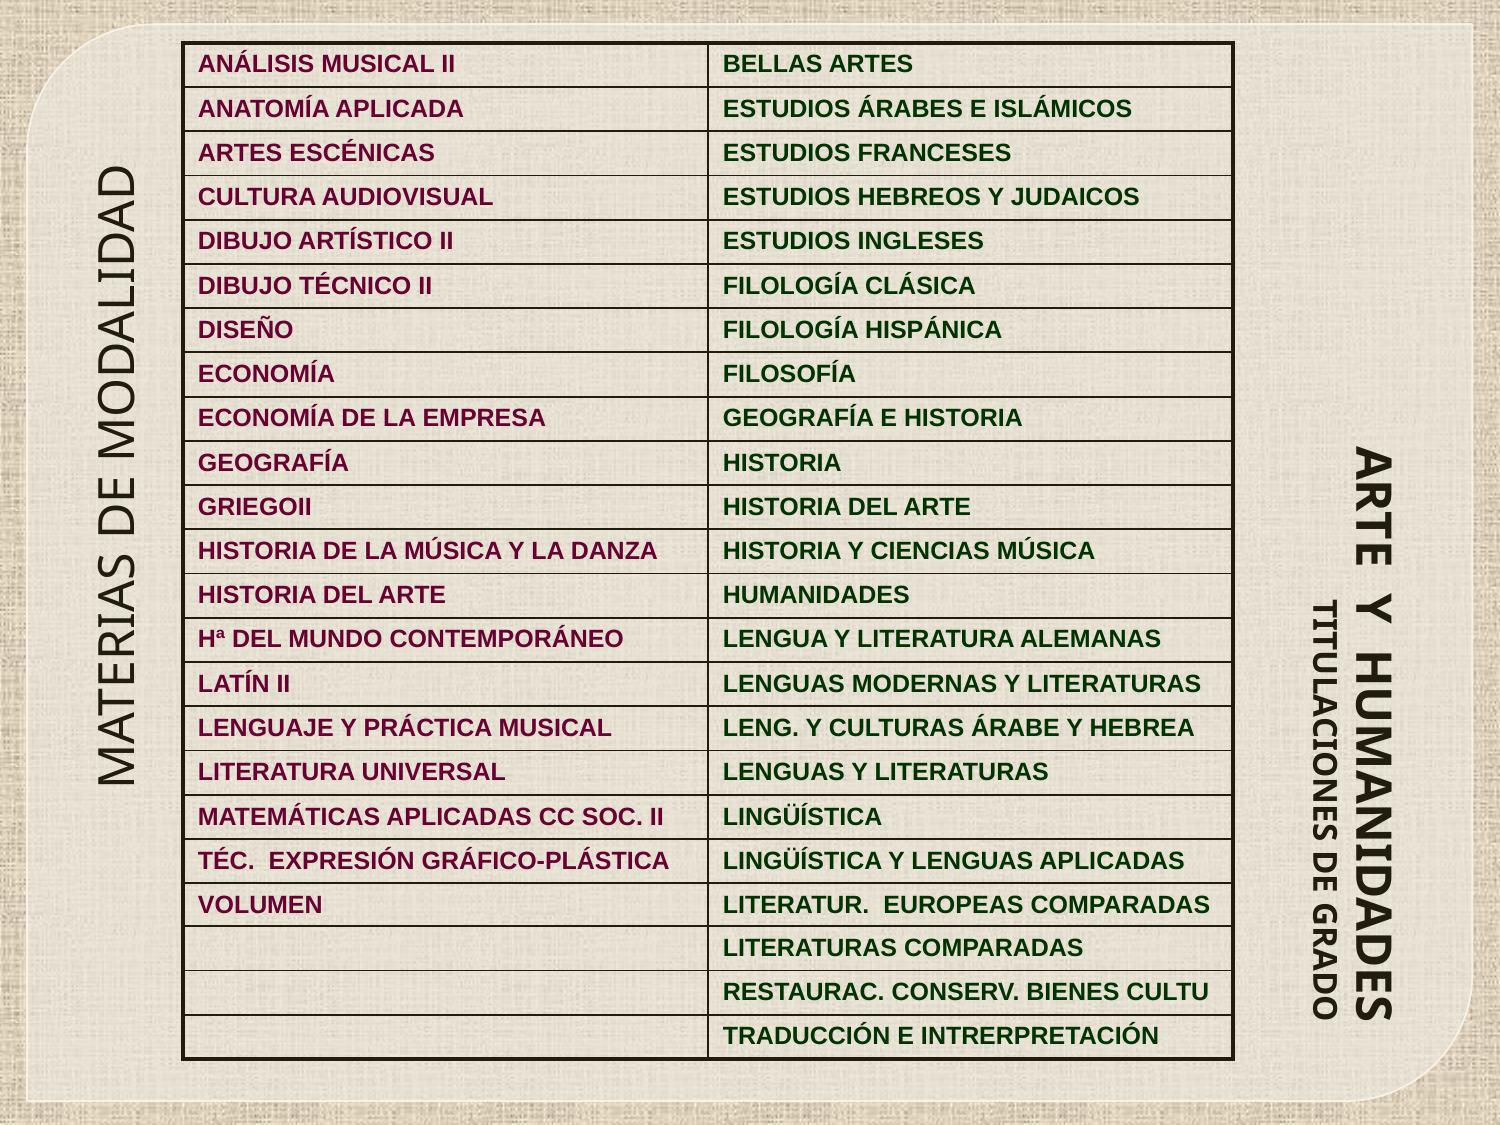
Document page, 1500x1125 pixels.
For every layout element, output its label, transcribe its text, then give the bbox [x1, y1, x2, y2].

table_cell [185, 927, 707, 970]
table_cell GEOGRAFÍA [185, 442, 707, 484]
table_cell LENG. Y CULTURAS ÁRABE Y HEBREA [709, 707, 1231, 750]
table_cell HISTORIA Y CIENCIAS MÚSICA [709, 530, 1231, 573]
table_cell MATEMÁTICAS APLICADAS CC SOC. II [185, 796, 707, 838]
title ARTE Y HUMANIDADES TITULACIONES DE GRADO [1269, 54, 1415, 1038]
table_cell ESTUDIOS HEBREOS Y JUDAICOS [709, 176, 1231, 219]
table_cell FILOSOFÍA [709, 353, 1231, 396]
table_cell CULTURA AUDIOVISUAL [185, 176, 707, 219]
table_cell FILOLOGÍA CLÁSICA [709, 265, 1231, 307]
list MATERIAS DE MODALIDAD [76, 149, 181, 1050]
table_cell HUMANIDADES [709, 574, 1231, 617]
table_cell [185, 1016, 707, 1057]
table_cell TRADUCCIÓN E INTRERPRETACIÓN [709, 1016, 1231, 1057]
table_cell ECONOMÍA DE LA EMPRESA [185, 398, 707, 440]
table_cell LITERATUR. EUROPEAS COMPARADAS [709, 884, 1231, 925]
table_cell GRIEGOII [185, 486, 707, 528]
table_cell LINGÜÍSTICA [709, 796, 1231, 838]
table_header BELLAS ARTES [709, 45, 1231, 86]
table_cell LATÍN II [185, 663, 707, 705]
table_cell LENGUAS Y LITERATURAS [709, 751, 1231, 794]
table_cell [185, 971, 707, 1014]
table_cell RESTAURAC. CONSERV. BIENES CULTU [709, 971, 1231, 1014]
table_cell LENGUAJE Y PRÁCTICA MUSICAL [185, 707, 707, 750]
table_cell HISTORIA DEL ARTE [709, 486, 1231, 528]
table_cell LITERATURAS COMPARADAS [709, 927, 1231, 970]
table_cell ANATOMÍA APLICADA [185, 88, 707, 130]
table_cell TÉC. EXPRESIÓN GRÁFICO-PLÁSTICA [185, 840, 707, 882]
table_cell ECONOMÍA [185, 353, 707, 396]
picture [0, 0, 1500, 1125]
table_cell ESTUDIOS FRANCESES [709, 132, 1231, 175]
table_cell ESTUDIOS INGLESES [709, 221, 1231, 263]
table_cell DIBUJO TÉCNICO II [185, 265, 707, 307]
table_cell DISEÑO [185, 309, 707, 351]
table_cell VOLUMEN [185, 884, 707, 925]
table_cell LINGÜÍSTICA Y LENGUAS APLICADAS [709, 840, 1231, 882]
table_cell Hª DEL MUNDO CONTEMPORÁNEO [185, 619, 707, 661]
table_cell HISTORIA DE LA MÚSICA Y LA DANZA [185, 530, 707, 573]
table_cell ESTUDIOS ÁRABES E ISLÁMICOS [709, 88, 1231, 130]
table_header ANÁLISIS MUSICAL II [185, 45, 707, 86]
table_cell HISTORIA DEL ARTE [185, 574, 707, 617]
table_cell DIBUJO ARTÍSTICO II [185, 221, 707, 263]
table_cell LENGUA Y LITERATURA ALEMANAS [709, 619, 1231, 661]
table_cell ARTES ESCÉNICAS [185, 132, 707, 175]
table_cell LITERATURA UNIVERSAL [185, 751, 707, 794]
table_cell LENGUAS MODERNAS Y LITERATURAS [709, 663, 1231, 705]
table_cell FILOLOGÍA HISPÁNICA [709, 309, 1231, 351]
table_cell GEOGRAFÍA E HISTORIA [709, 398, 1231, 440]
table_cell HISTORIA [709, 442, 1231, 484]
